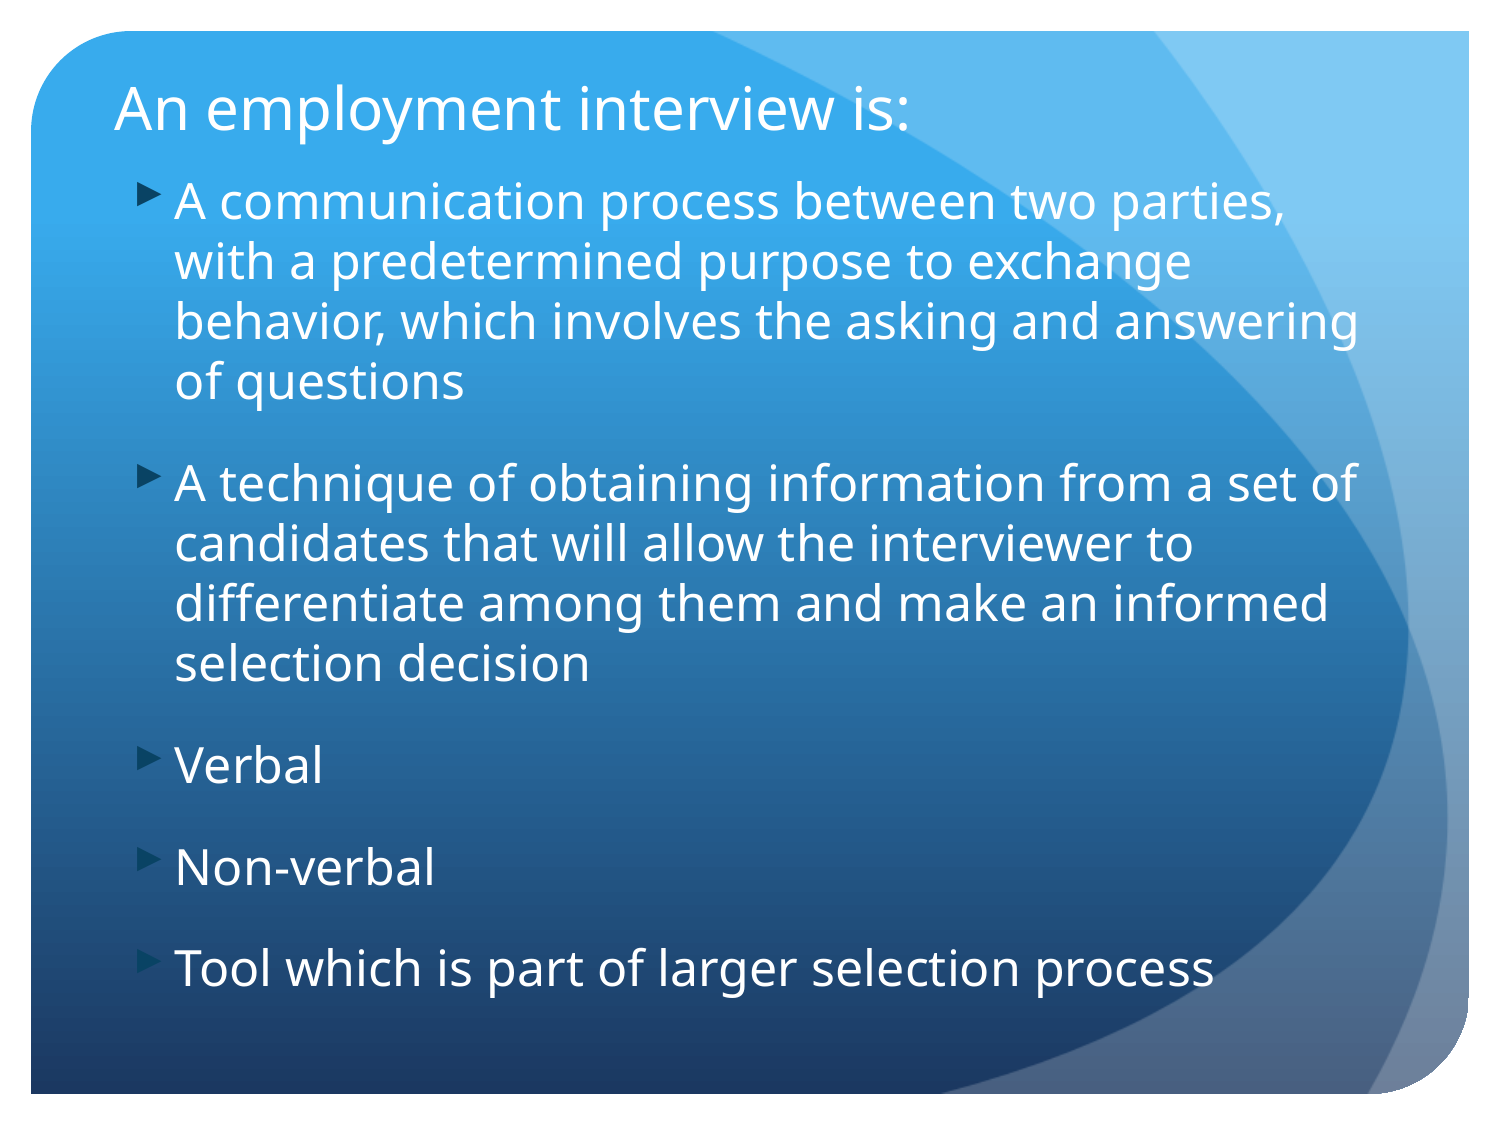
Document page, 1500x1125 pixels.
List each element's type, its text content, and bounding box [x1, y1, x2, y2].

title An employment interview is: [99, 62, 1142, 150]
picture [24, 30, 1473, 1094]
list A communication process between two parties, with a predetermined purpose to exchange behavior, which involves the asking and answering of questions A technique of obtaining information from a set of candidates that will allow the interviewer to differentiate among them and make an informed selection decision Verbal Non-verbal Tool which is part of larger selection process [99, 162, 1413, 992]
